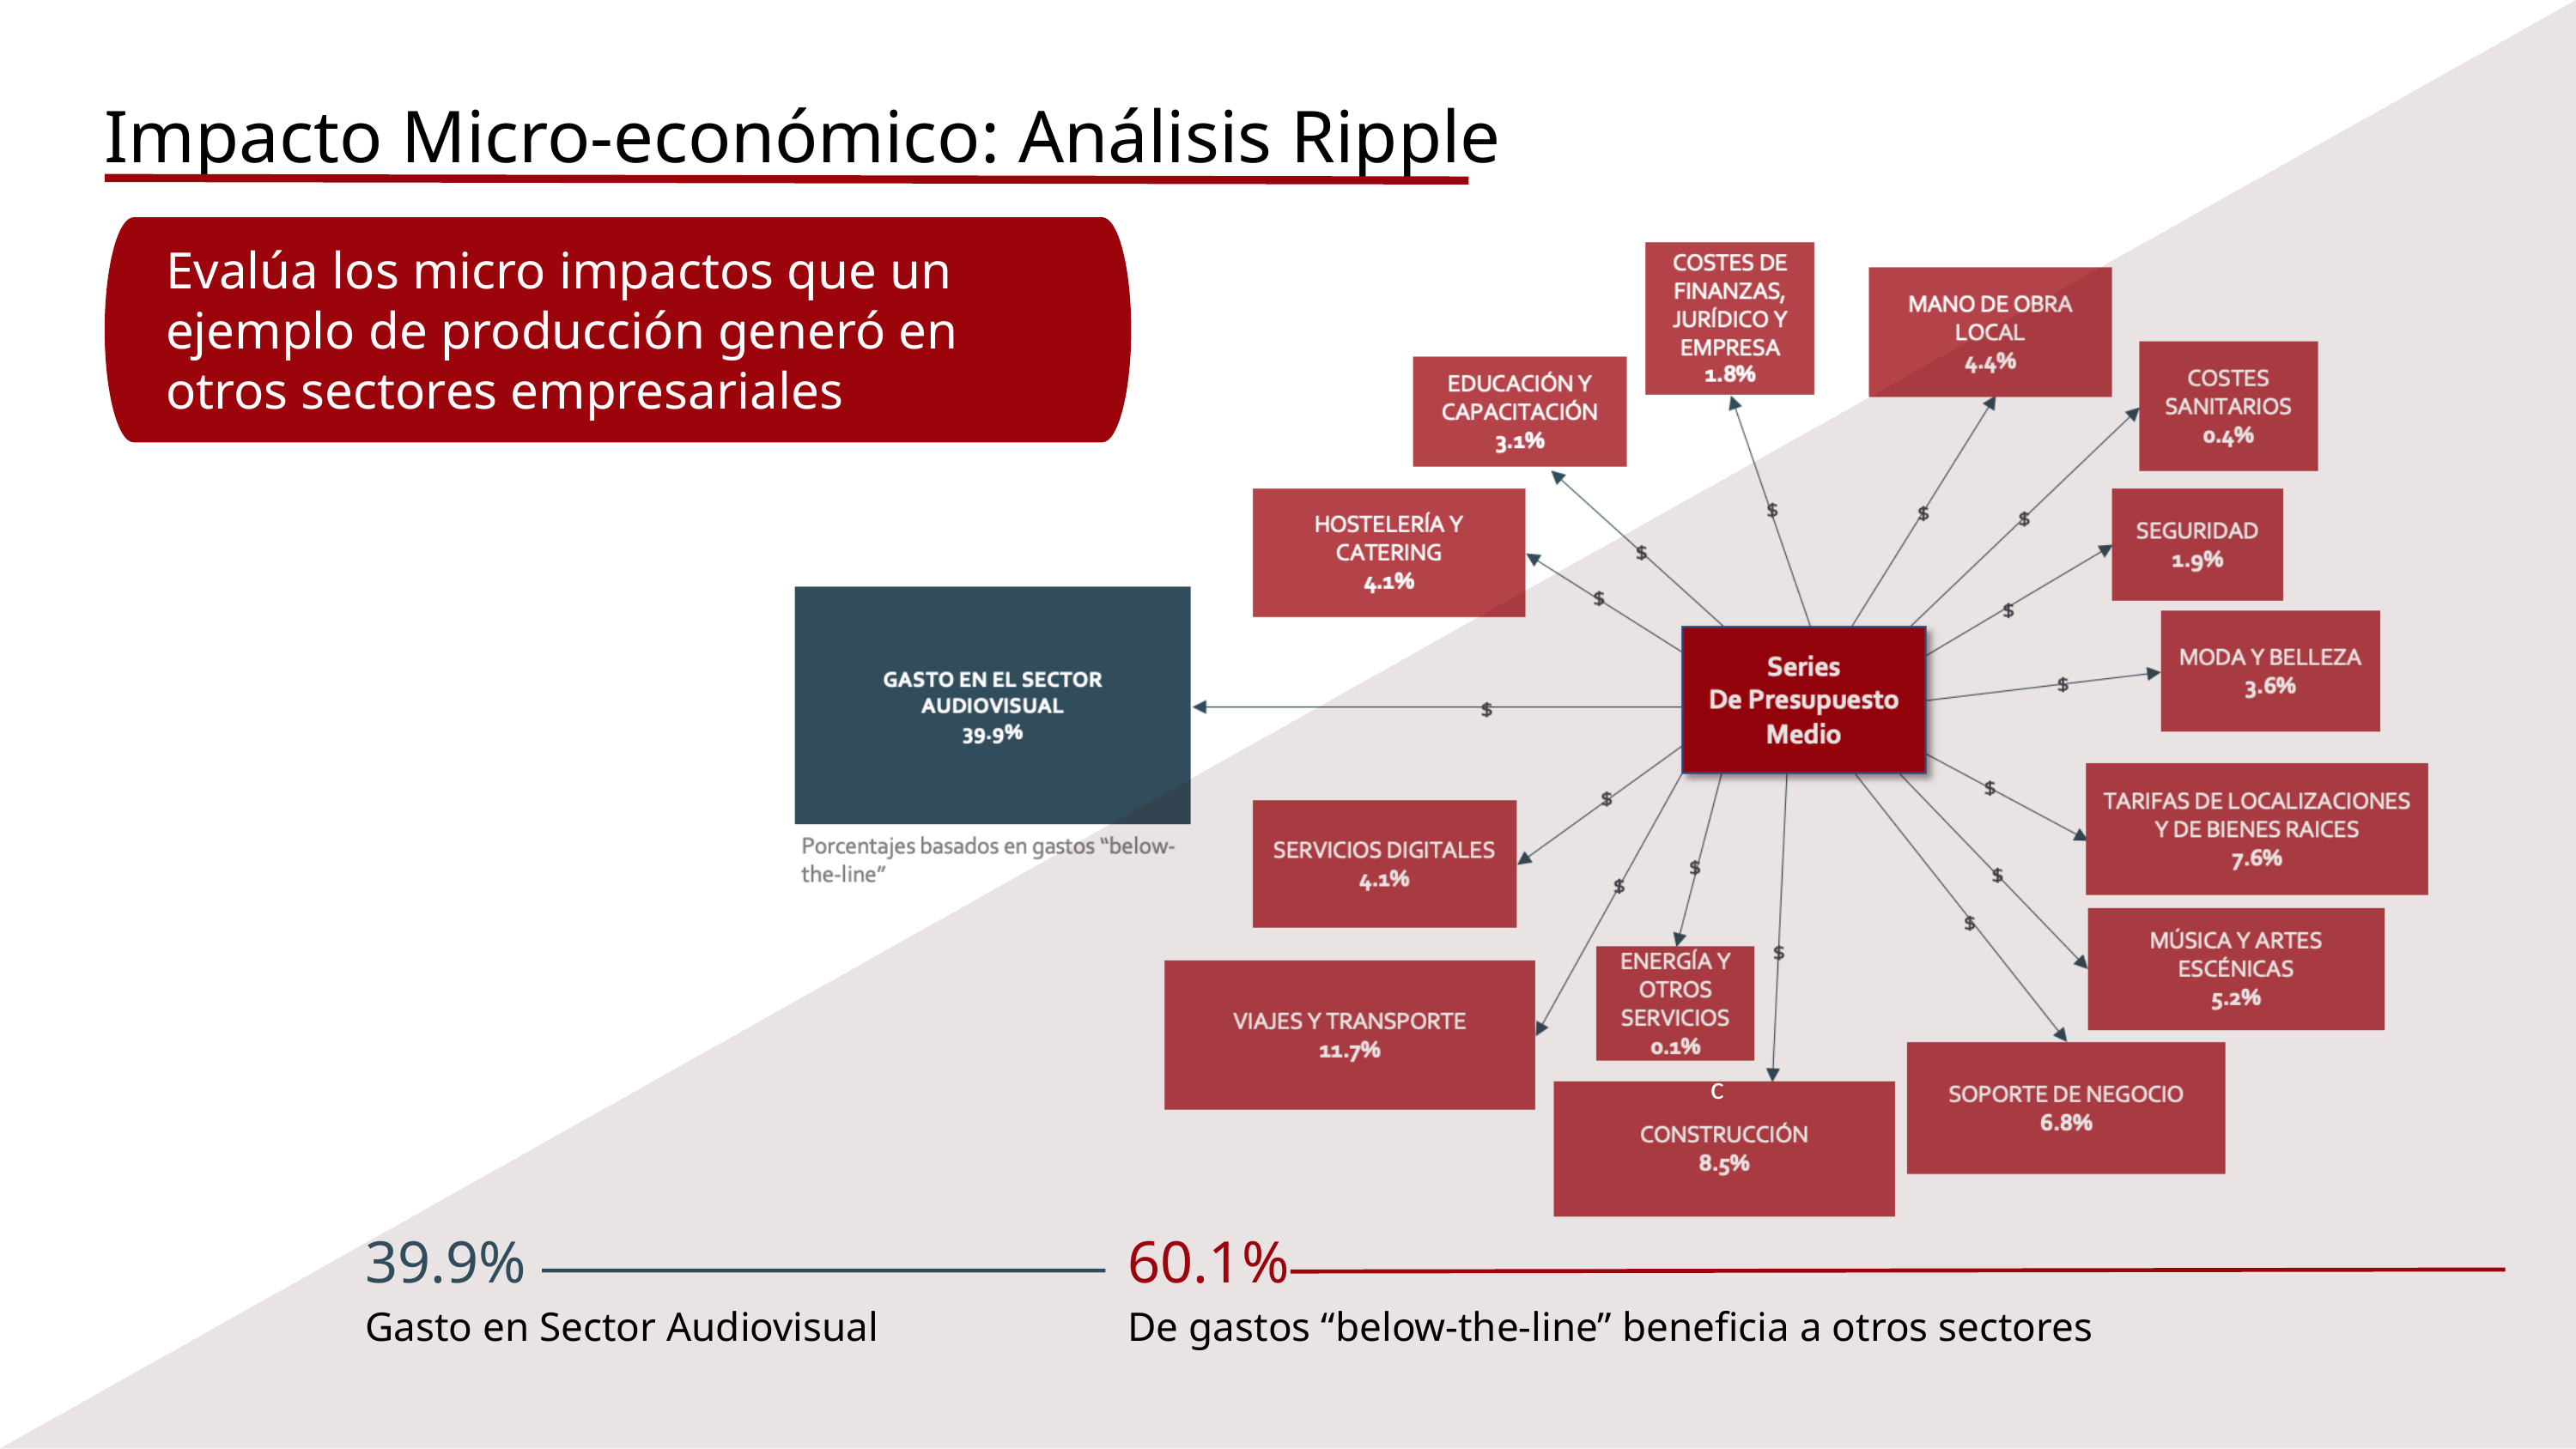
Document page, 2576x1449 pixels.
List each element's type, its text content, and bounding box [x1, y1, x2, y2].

text_box Impacto Micro-económico: Análisis Ripple [104, 27, 1578, 178]
text_box 60.1% De gastos “below-the-line” beneficia a otros sectores [1127, 1247, 2196, 1349]
picture [775, 213, 2452, 1240]
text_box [104, 216, 1132, 443]
text_box c [0, 0, 2576, 1449]
text_box 39.9% Gasto en Sector Audiovisual [365, 1239, 965, 1349]
